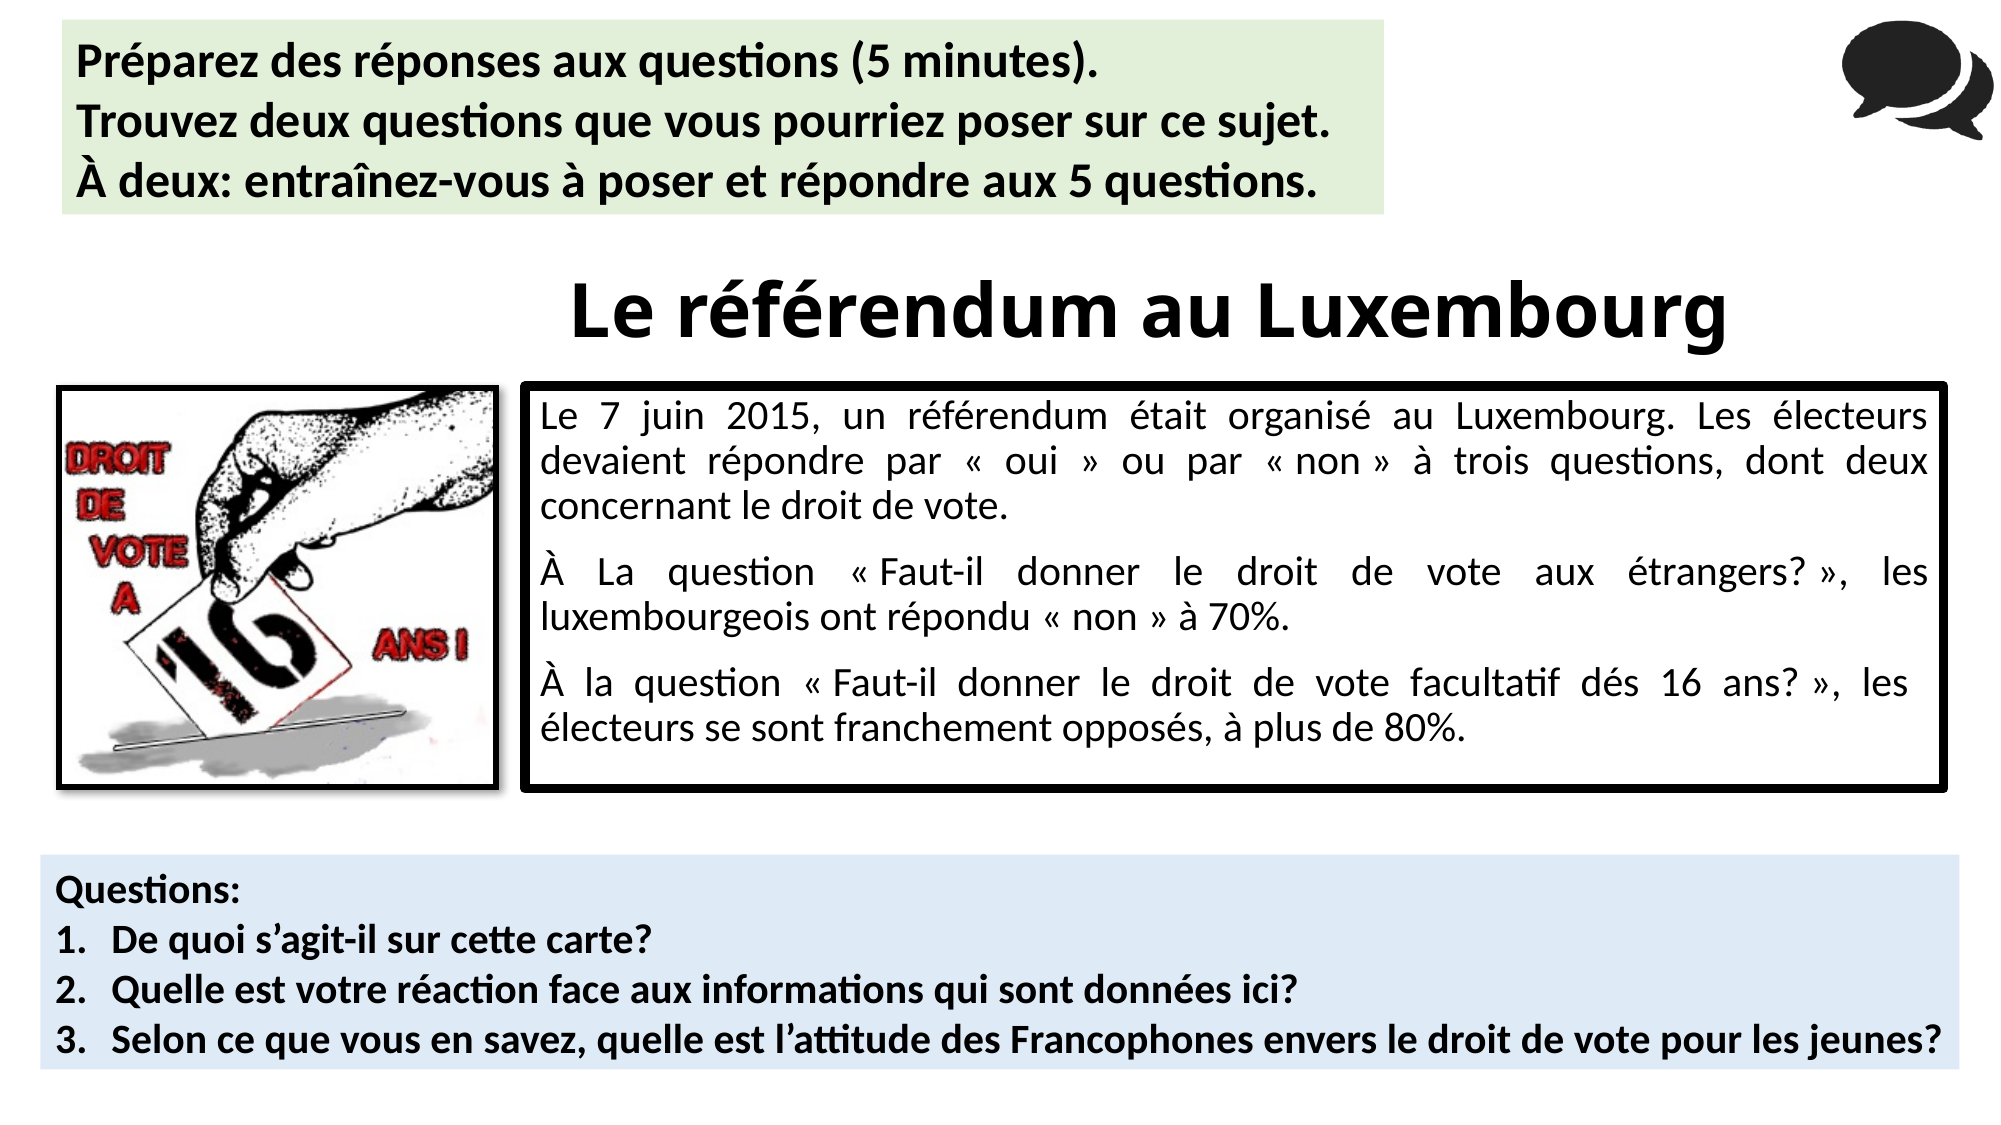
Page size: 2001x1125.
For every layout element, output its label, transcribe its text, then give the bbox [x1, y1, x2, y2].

picture [1837, 0, 2000, 163]
text_box Questions: De quoi s’agit-il sur cette carte? Quelle est votre réaction face aux informations qui sont données ici? Selon ce que vous en savez, quelle est l’attitude des Francophones envers le droit de vote pour les jeunes? [40, 854, 1960, 1070]
text_box Préparez des réponses aux questions (5 minutes). Trouvez deux questions que vous pourriez poser sur ce sujet. À deux: entraînez-vous à poser et répondre aux 5 questions. [62, 19, 1384, 215]
picture [61, 391, 494, 784]
list Le 7 juin 2015, un référendum était organisé au Luxembourg. Les électeurs devaient répondre par « oui » ou par « non » à trois questions, dont deux concernant le droit de vote. À La question « Faut-il donner le droit de vote aux étrangers? », les luxembourgeois ont répondu « non » à 70%. À la question « Faut-il donner le droit de vote facultatif dés 16 ans? », les électeurs se sont franchement opposés, à plus de 80%. [525, 386, 1944, 789]
title Le référendum au Luxembourg [553, 261, 1822, 365]
